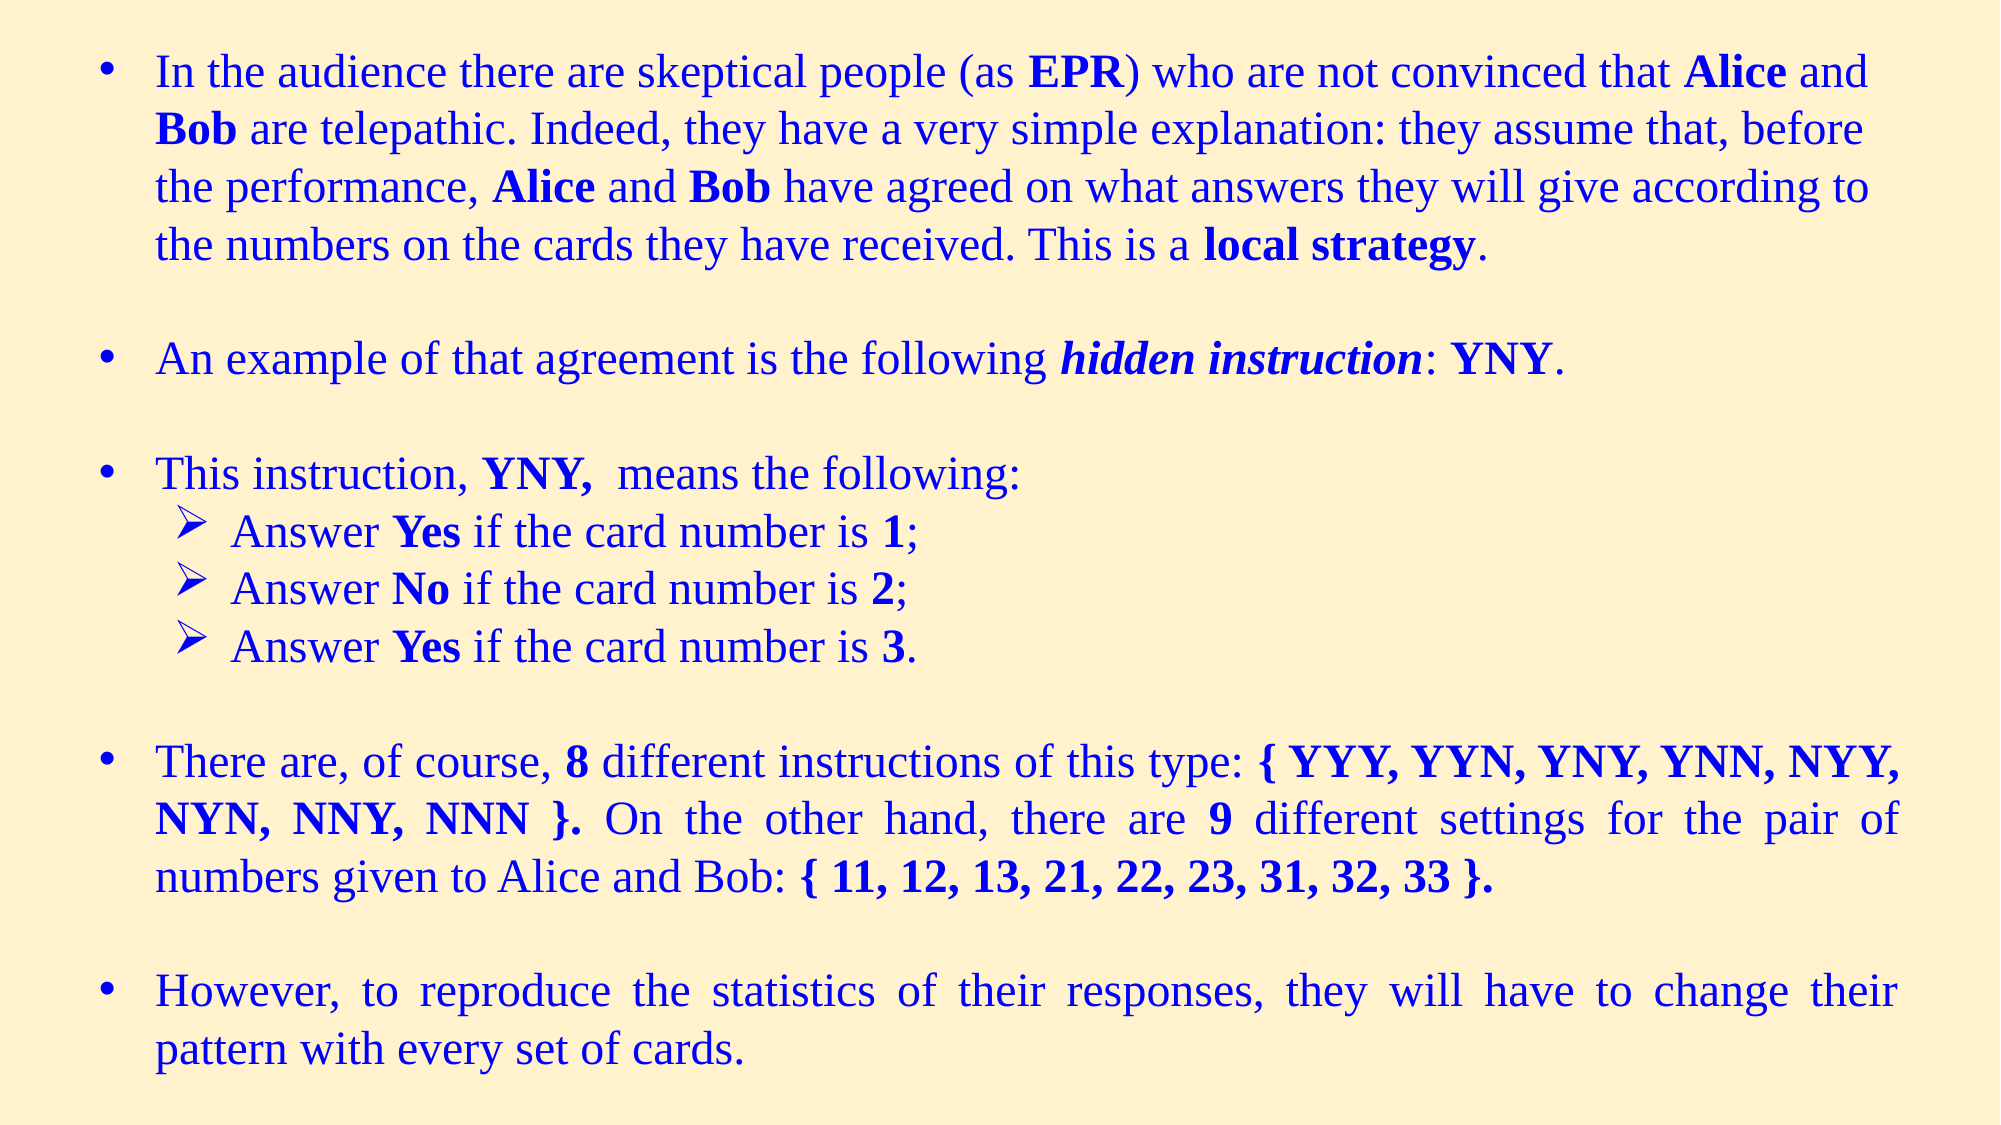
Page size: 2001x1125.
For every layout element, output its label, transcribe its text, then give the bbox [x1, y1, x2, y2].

text_box In the audience there are skeptical people (as EPR) who are not convinced that Alice and Bob are telepathic. Indeed, they have a very simple explanation: they assume that, before the performance, Alice and Bob have agreed on what answers they will give according to the numbers on the cards they have received. This is a local strategy. An example of that agreement is the following hidden instruction: YNY. This instruction, YNY, means the following: Answer Yes if the card number is 1; Answer No if the card number is 2; Answer Yes if the card number is 3. There are, of course, 8 different instructions of this type: { YYY, YYN, YNY, YNN, NYY, NYN, NNY, NNN }. On the other hand, there are 9 different settings for the pair of numbers given to Alice and Bob: { 11, 12, 13, 21, 22, 23, 31, 32, 33 }. However, to reproduce the statistics of their responses, they will have to change their pattern with every set of cards. [84, 32, 1916, 1082]
